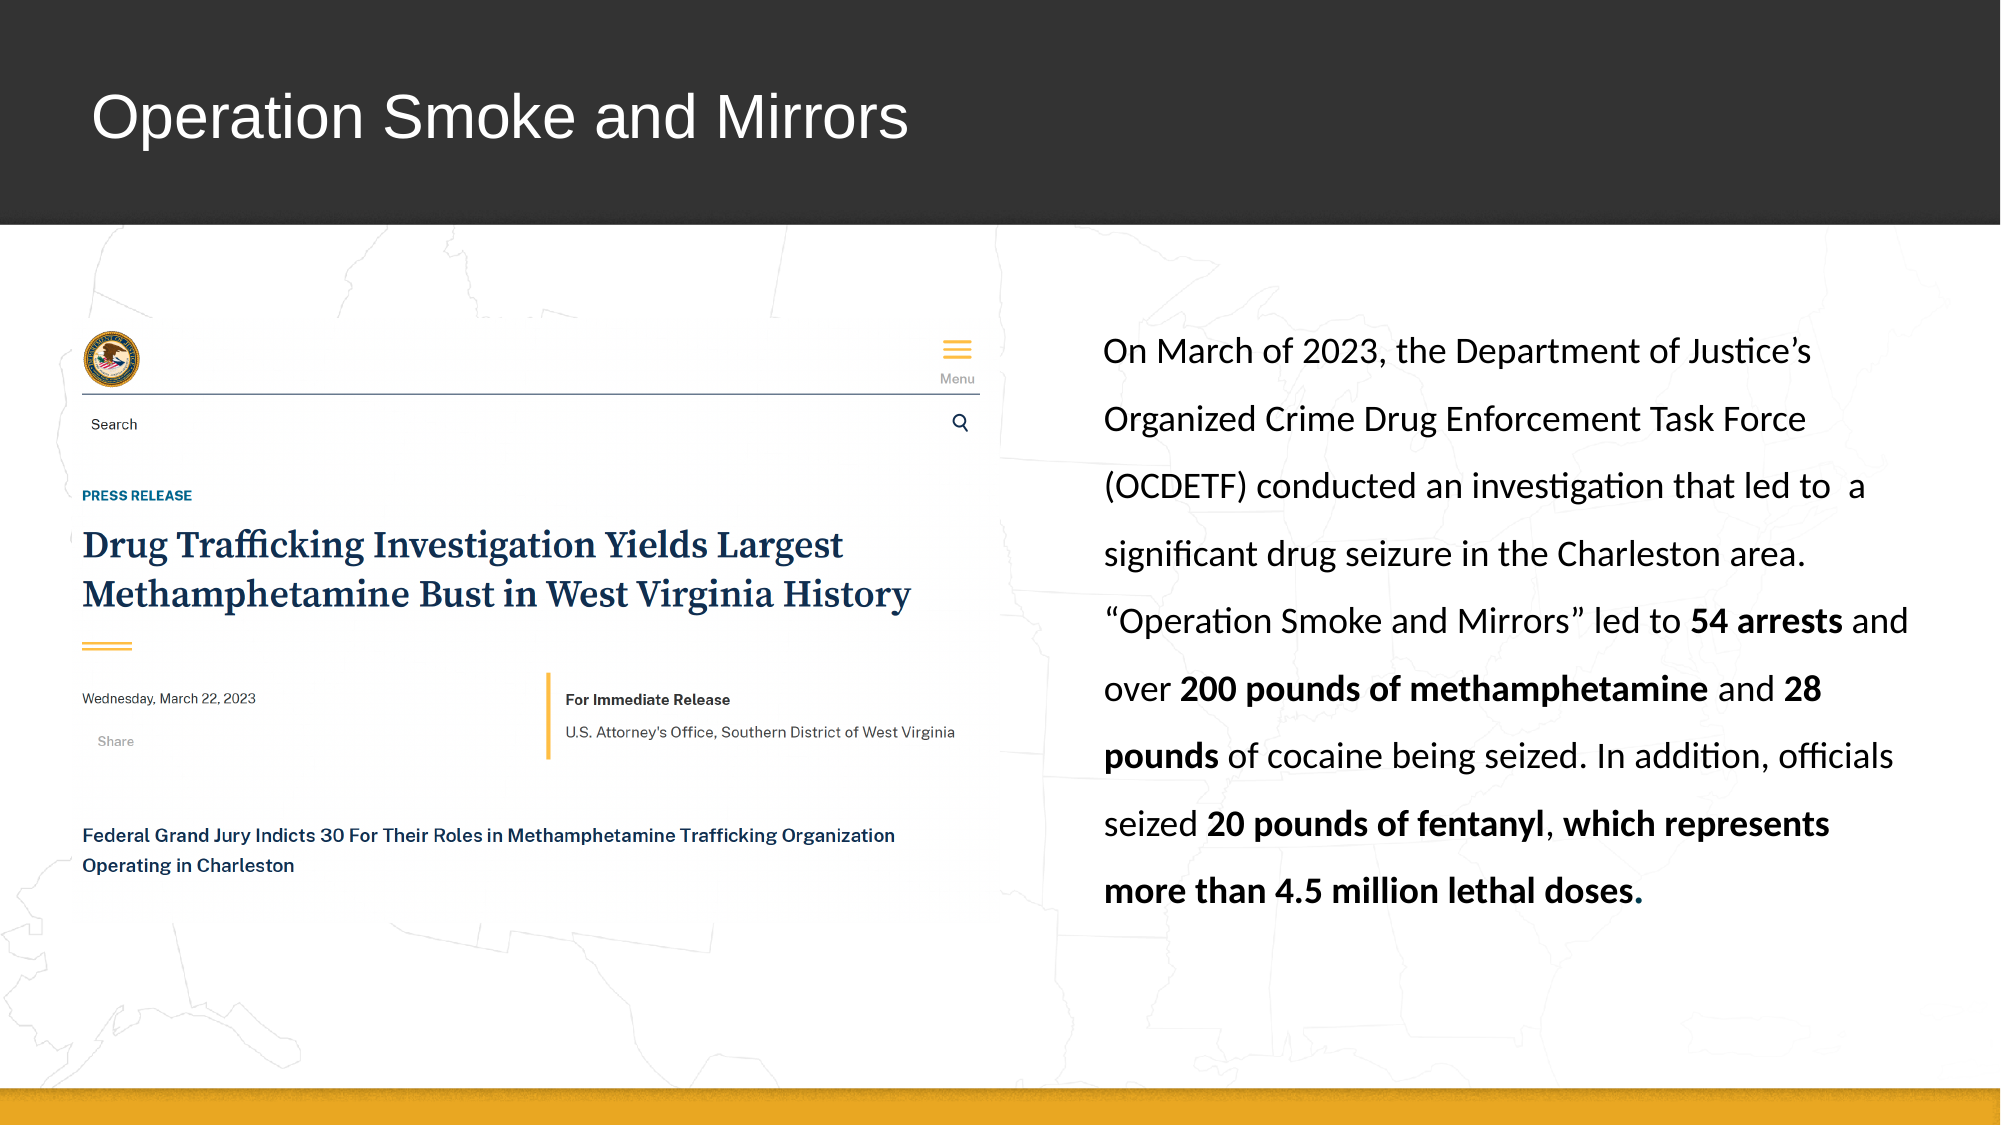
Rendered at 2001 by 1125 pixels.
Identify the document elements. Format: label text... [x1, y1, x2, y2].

picture [0, 0, 2001, 1125]
list On March of 2023, the Department of Justice’s Organized Crime Drug Enforcement Task Force (OCDETF) conducted an investigation that led to a significant drug seizure in the Charleston area. “Operation Smoke and Mirrors” led to 54 arrests and over 200 pounds of methamphetamine and 28 pounds of cocaine being seized. In addition, officials seized 20 pounds of fentanyl, which represents more than 4.5 million lethal doses. [1050, 296, 1928, 930]
title Operation Smoke and Mirrors [76, 70, 1723, 166]
